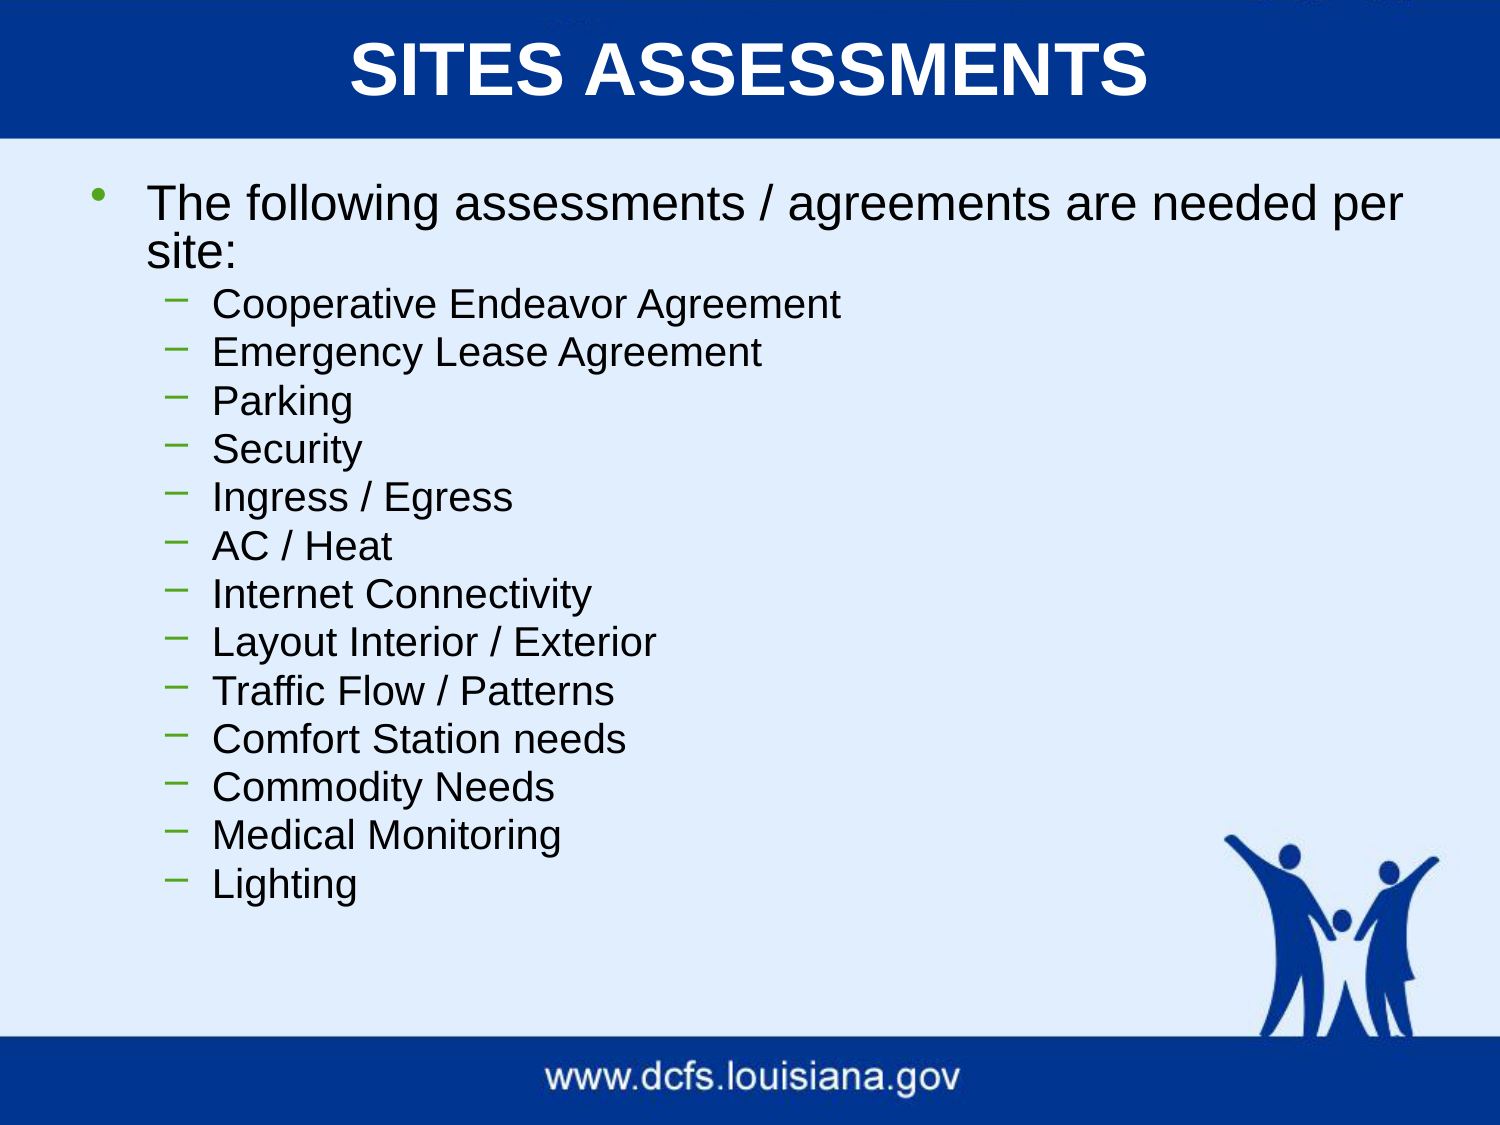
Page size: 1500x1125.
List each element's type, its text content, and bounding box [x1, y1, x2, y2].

title SITES ASSESSMENTS [75, 12, 1425, 138]
picture [0, 0, 1500, 1125]
list The following assessments / agreements are needed per site: Cooperative Endeavor Agreement Emergency Lease Agreement Parking Security Ingress / Egress AC / Heat Internet Connectivity Layout Interior / Exterior Traffic Flow / Patterns Comfort Station needs Commodity Needs Medical Monitoring Lighting [75, 174, 1425, 1005]
